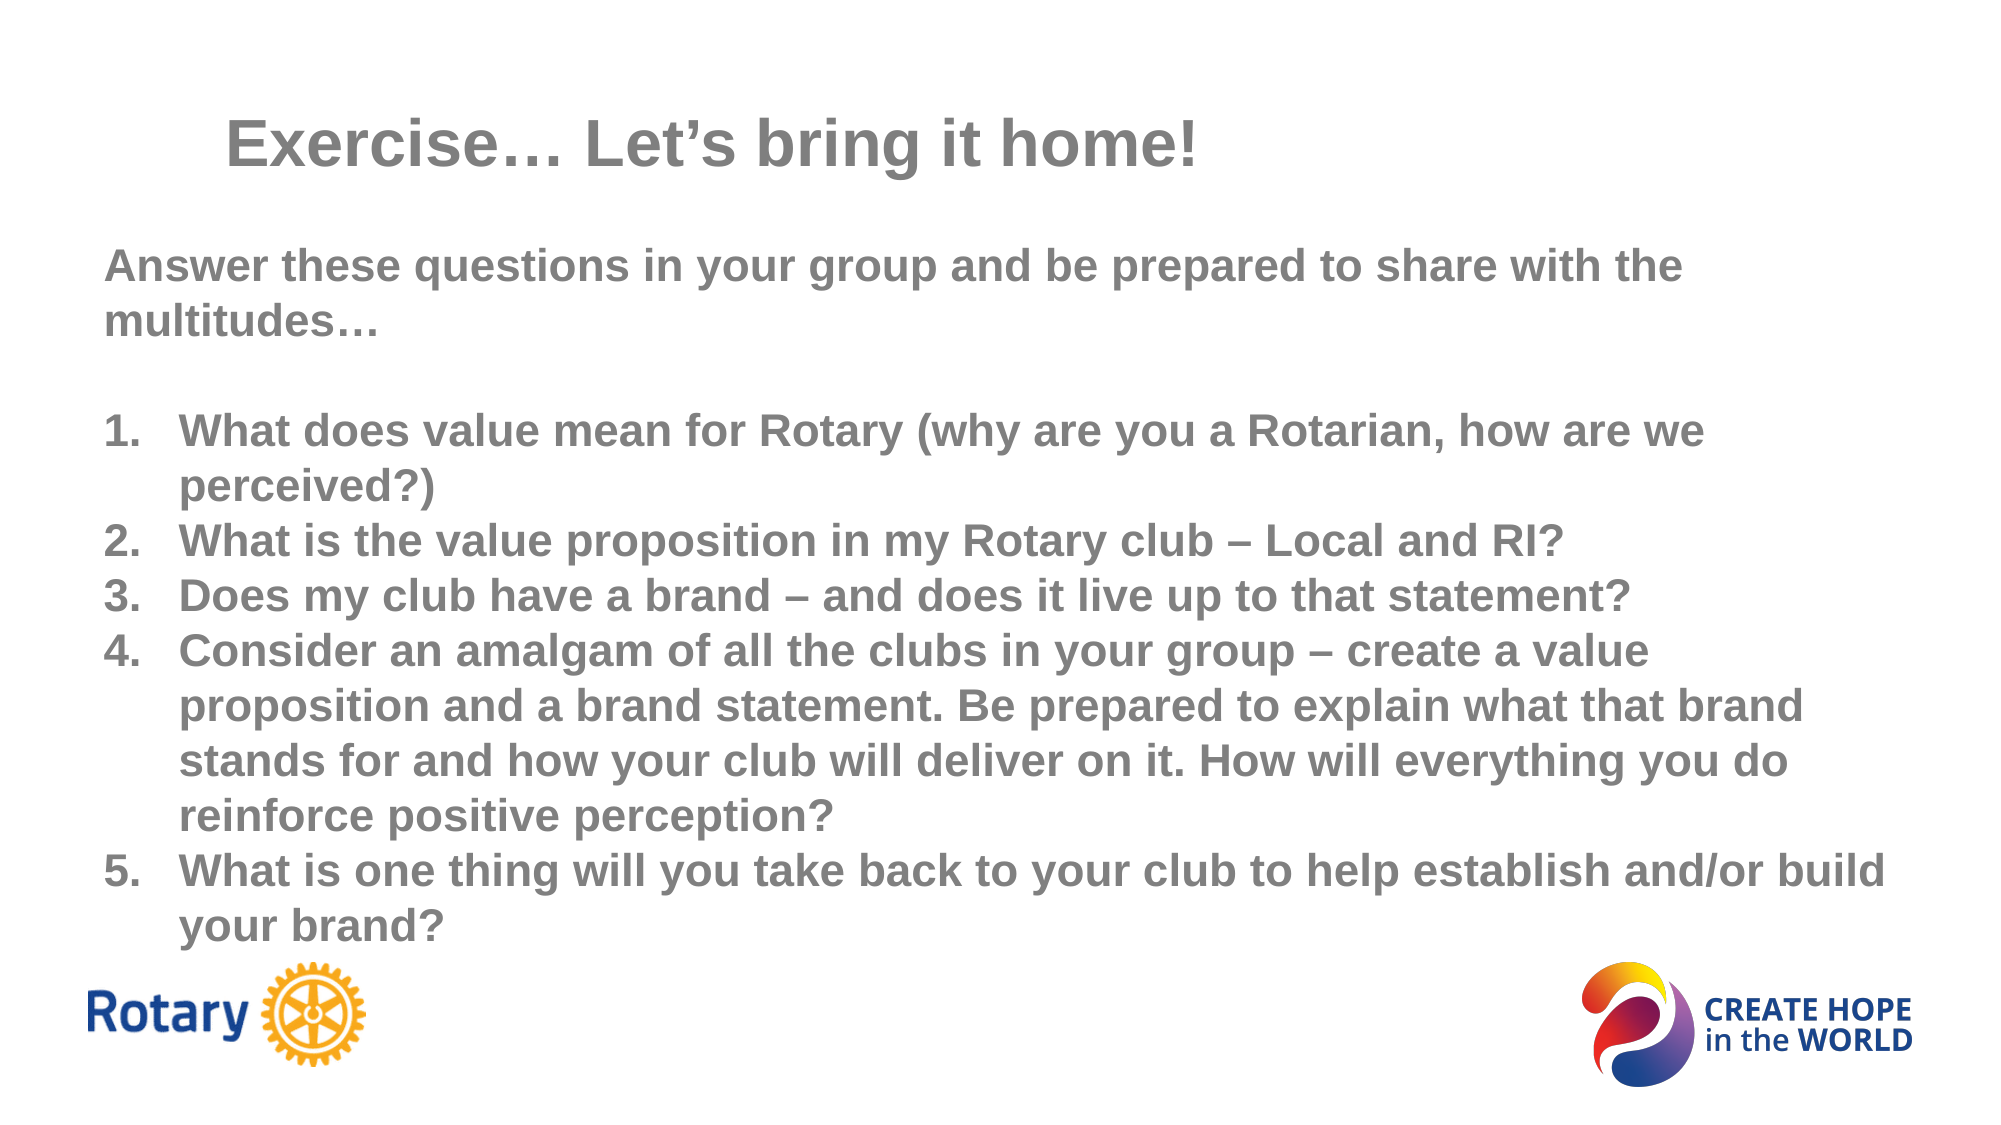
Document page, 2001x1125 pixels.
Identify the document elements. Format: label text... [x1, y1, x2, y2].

picture [1582, 962, 1912, 1087]
picture [88, 962, 366, 1067]
text_box Answer these questions in your group and be prepared to share with the multitudes… What does value mean for Rotary (why are you a Rotarian, how are we perceived?) What is the value proposition in my Rotary club – Local and RI? Does my club have a brand – and does it live up to that statement? Consider an amalgam of all the clubs in your group – create a value proposition and a brand statement. Be prepared to explain what that brand stands for and how your club will deliver on it. How will everything you do reinforce positive perception? What is one thing will you take back to your club to help establish and/or build your brand? [88, 228, 1912, 959]
text_box Exercise… Let’s bring it home! [210, 92, 1268, 188]
